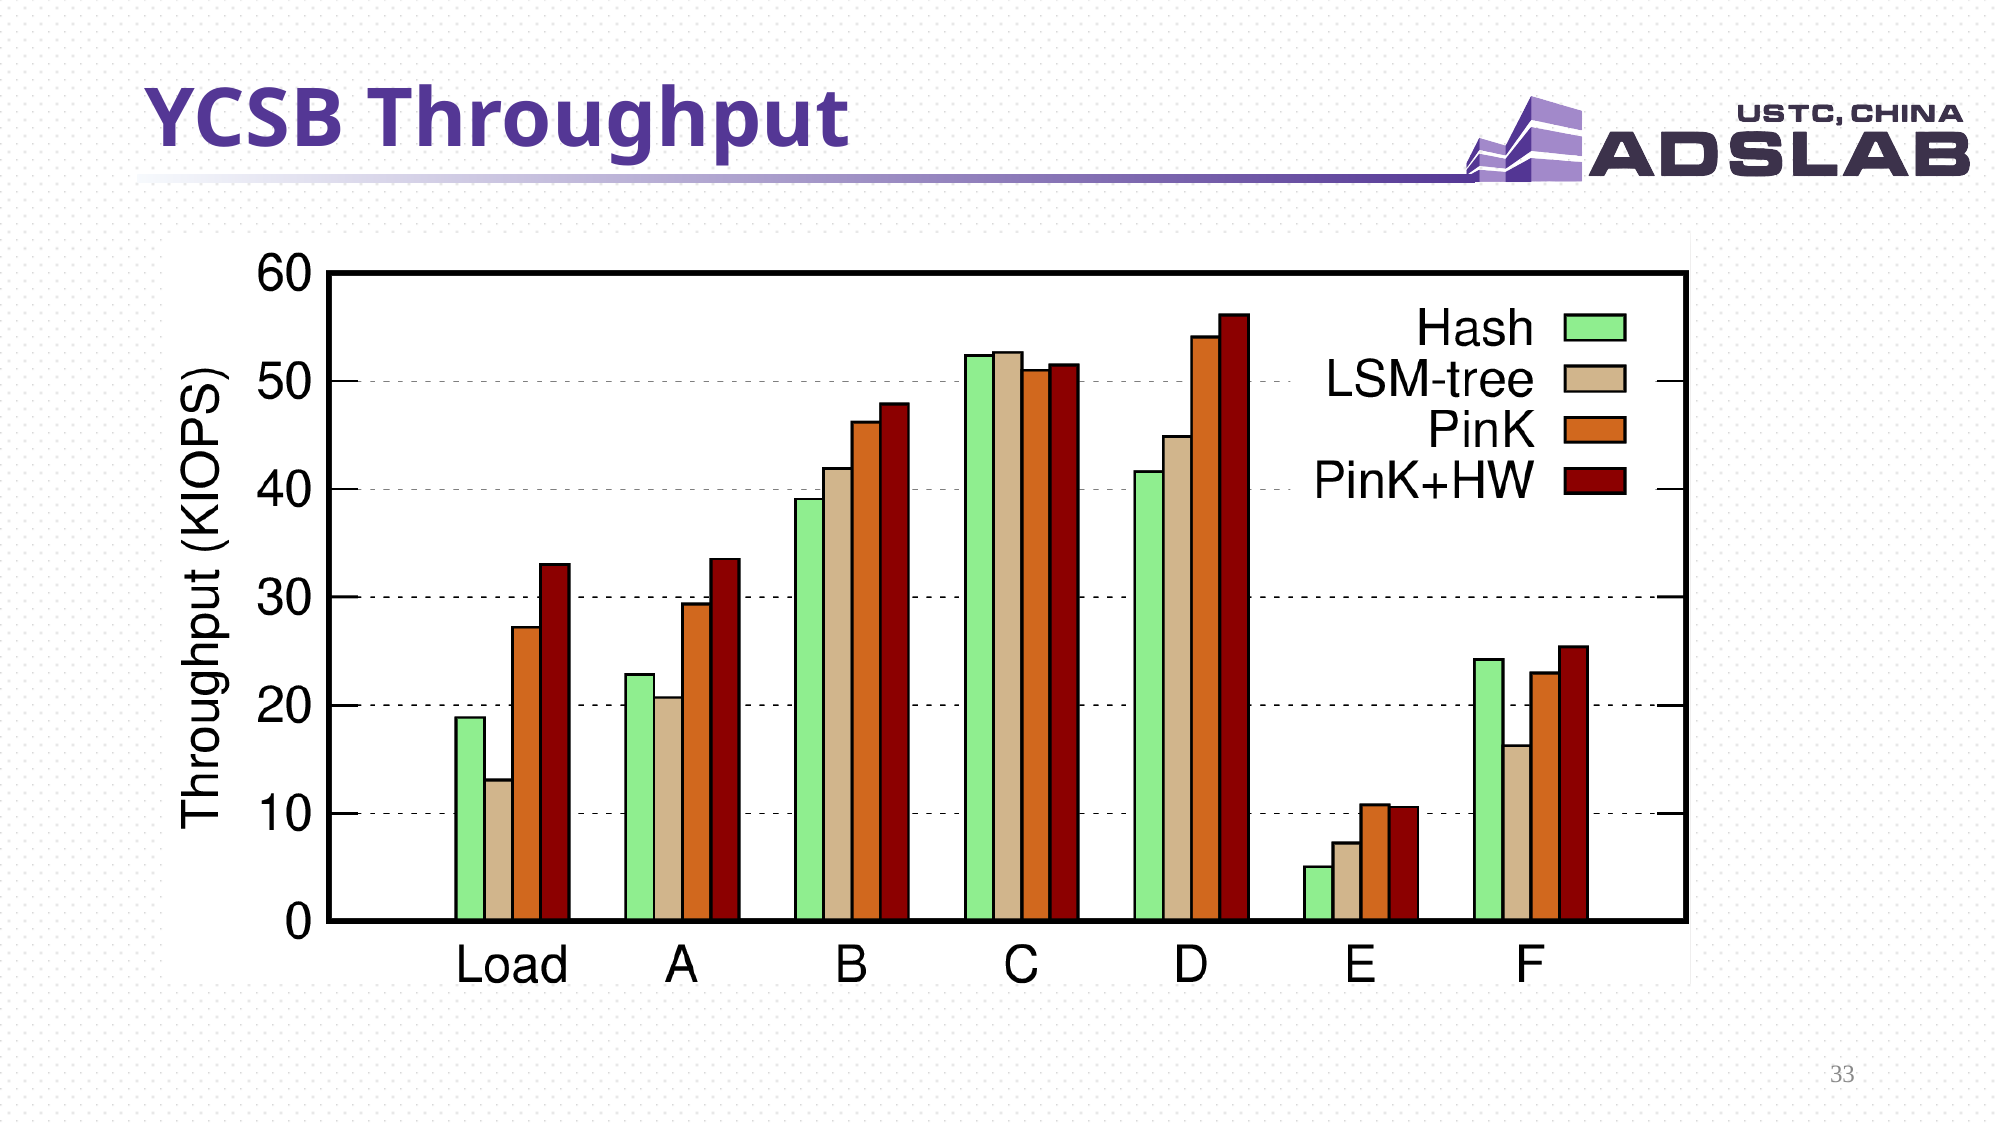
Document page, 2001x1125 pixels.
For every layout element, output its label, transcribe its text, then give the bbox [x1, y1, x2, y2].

picture [0, 0, 2001, 1125]
title YCSB Throughput [136, 63, 1863, 178]
slide_number 33 [1819, 1049, 1864, 1096]
